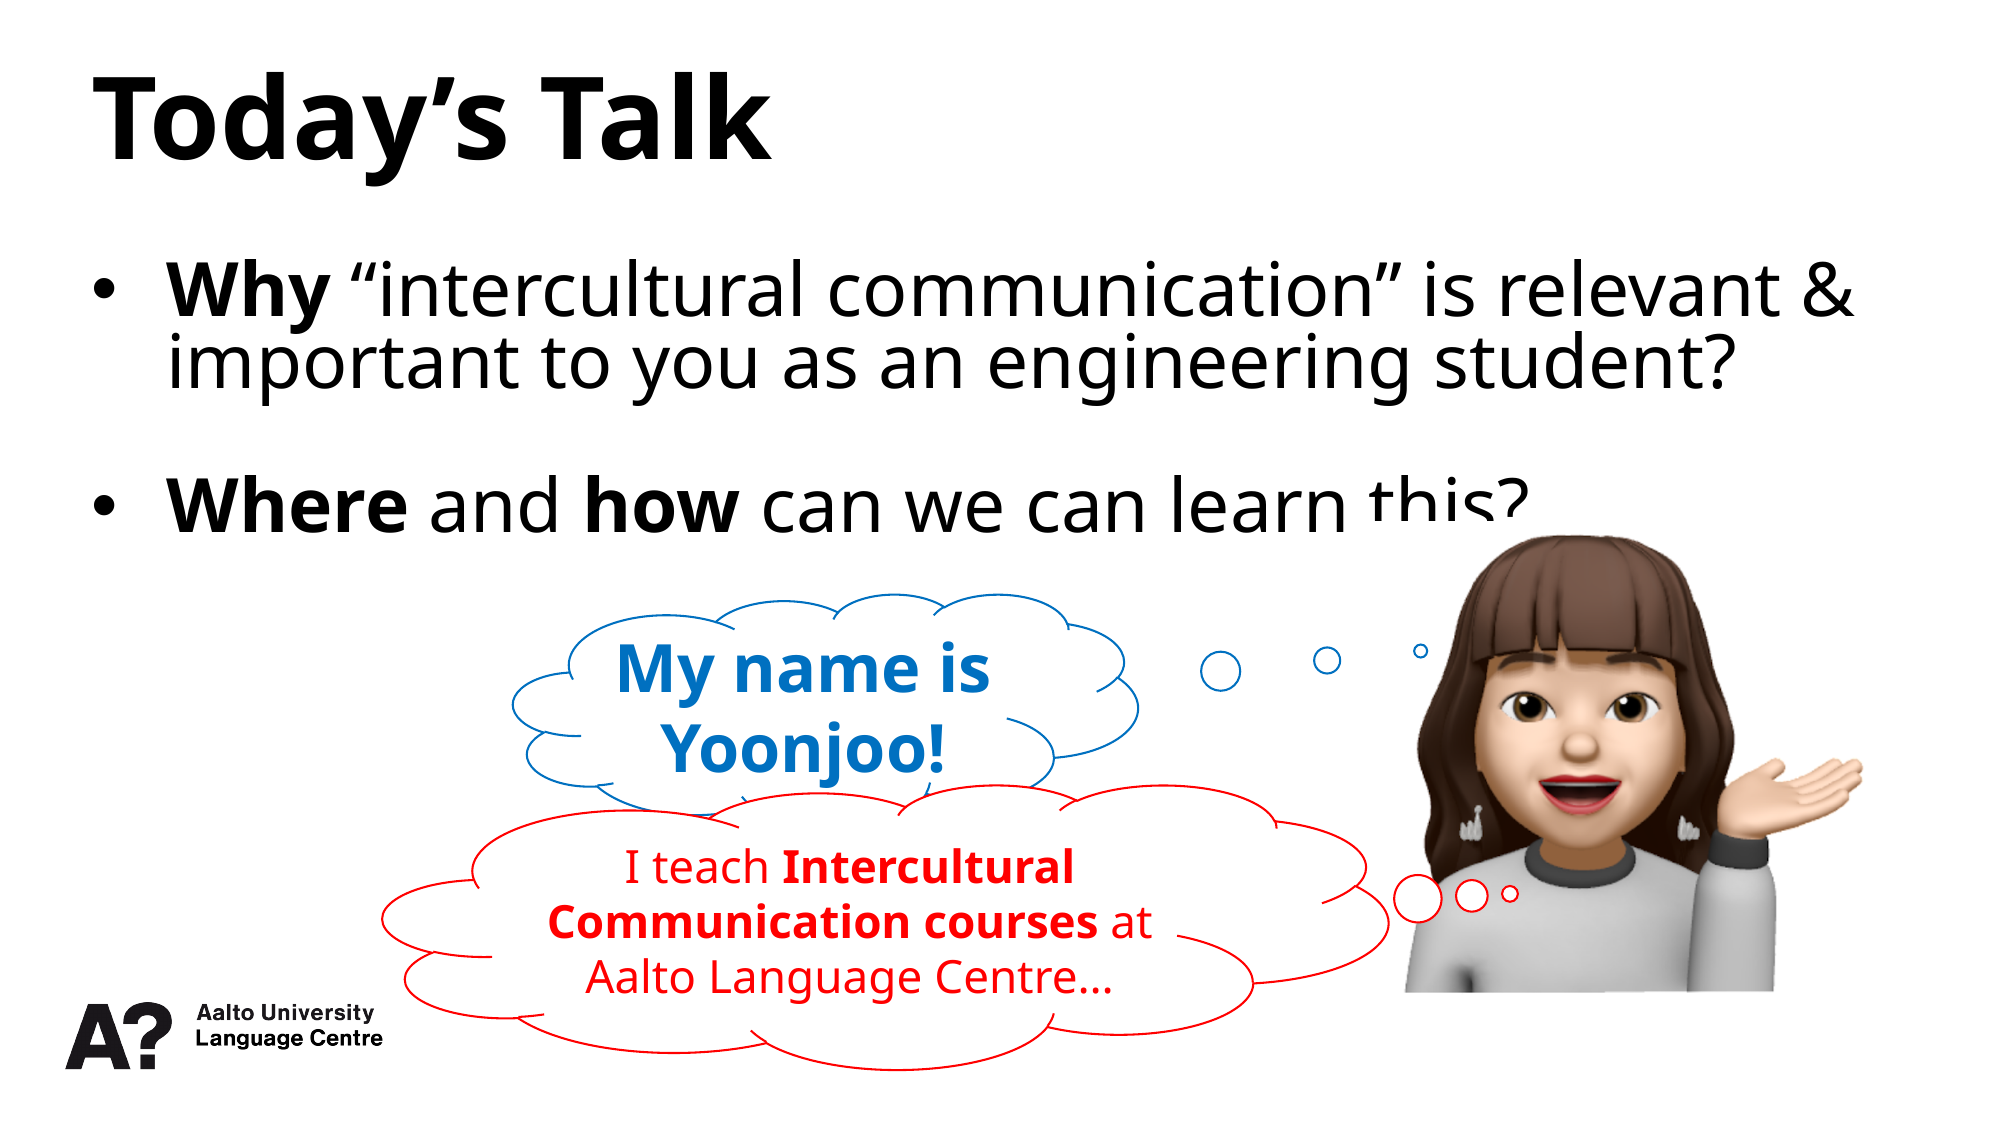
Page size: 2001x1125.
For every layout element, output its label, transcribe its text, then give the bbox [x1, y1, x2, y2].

list Why “intercultural communication” is relevant & important to you as an engineering student? Where and how can we can learn this? [91, 266, 1903, 923]
text_box I teach Intercultural Communication courses at Aalto Language Centre… [381, 784, 1359, 1072]
text_box My name is Yoonjoo! [511, 593, 1140, 816]
picture [1359, 521, 1871, 1013]
text_box My name is Yoonjoo! [1313, 646, 1342, 675]
text_box My name is Yoonjoo! [1200, 650, 1242, 692]
list Today’s Talk [91, 81, 1903, 222]
picture [0, 938, 448, 1125]
